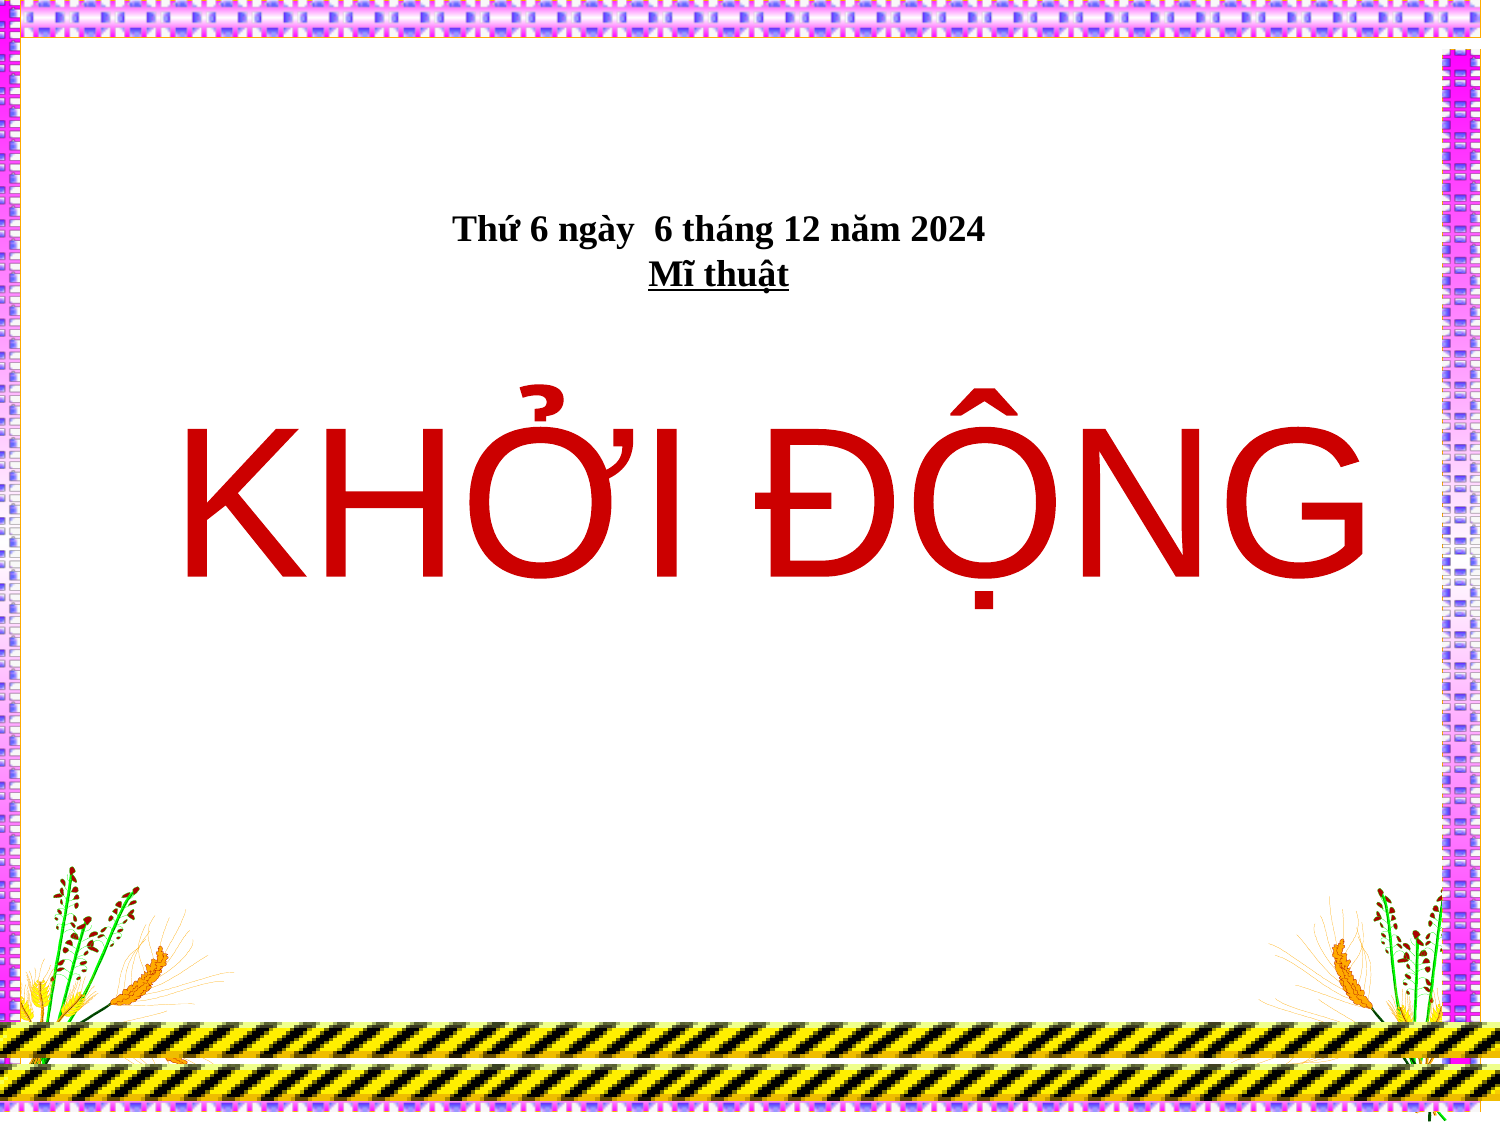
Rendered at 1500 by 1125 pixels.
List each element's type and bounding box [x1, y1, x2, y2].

picture [0, 1022, 1500, 1058]
text_box [0, 1058, 1480, 1064]
text_box [0, 1101, 1480, 1112]
text_box [0, 0, 1480, 1022]
picture [0, 1064, 1500, 1101]
